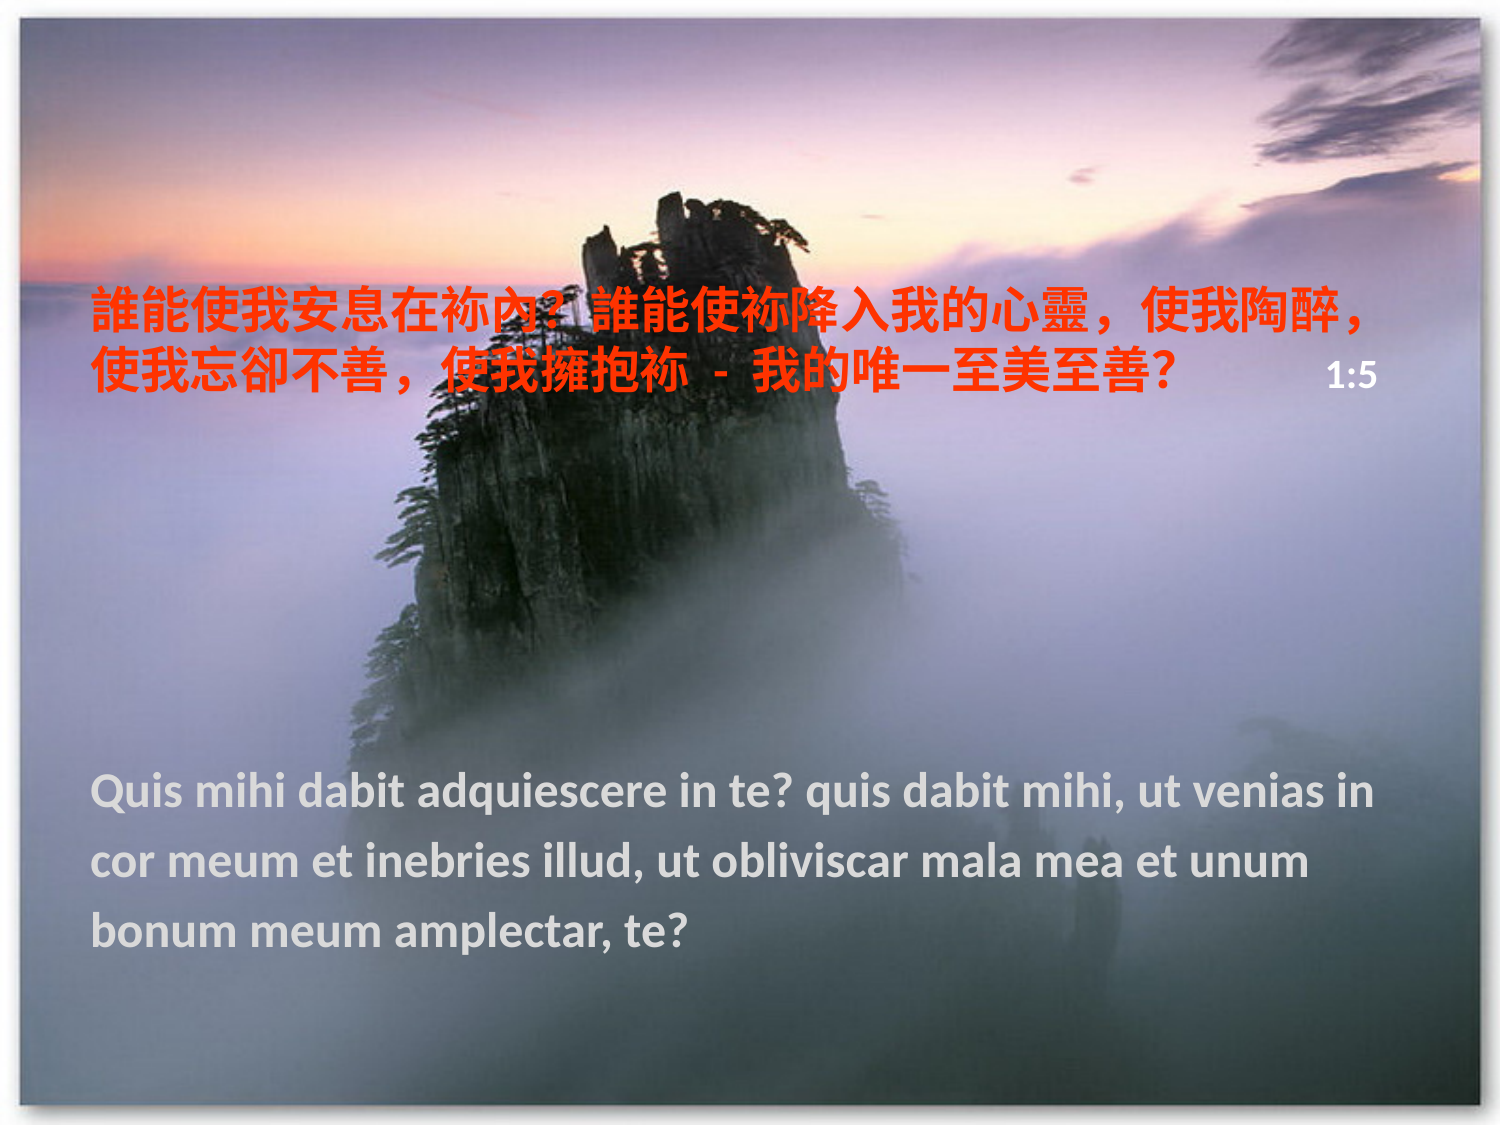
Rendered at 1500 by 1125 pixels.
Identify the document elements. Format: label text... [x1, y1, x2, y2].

list Quis mihi dabit adquiescere in te? quis dabit mihi, ut venias in cor meum et inebries illud, ut obliviscar mala mea et unum bonum meum amplectar, te? [75, 750, 1425, 1005]
picture [0, 0, 1500, 1125]
title 誰能使我安息在袮內？誰能使袮降入我的心靈，使我陶醉，使我忘卻不善，使我擁抱袮 - 我的唯一至美至善？ 1:5 [75, 262, 1425, 475]
